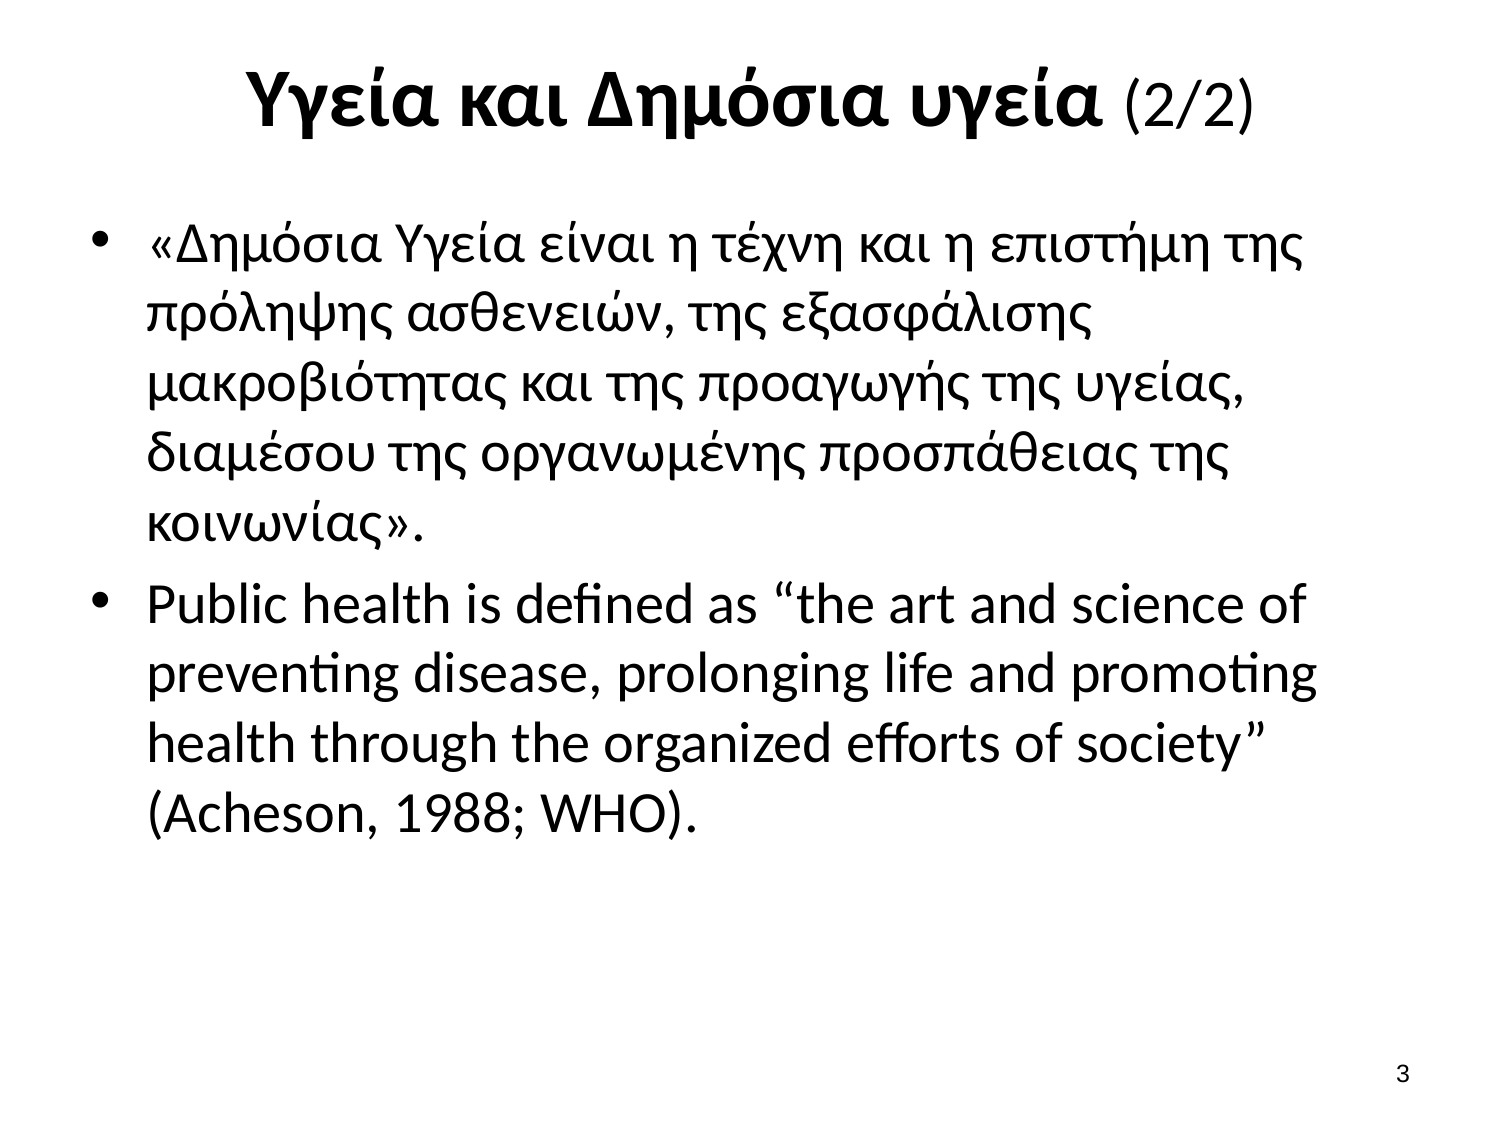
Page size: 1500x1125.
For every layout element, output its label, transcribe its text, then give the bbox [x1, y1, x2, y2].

slide_number 2 [1074, 1042, 1425, 1103]
title Υγεία και Δημόσια υγεία (2/2) [76, 19, 1427, 169]
list «Δημόσια Υγεία είναι η τέχνη και η επιστήμη της πρόληψης ασθενειών, της εξασφάλισης μακροβιότητας και της προαγωγής της υγείας, διαμέσου της οργανωμένης προσπάθειας της κοινωνίας». Public health is defined as “the art and science of preventing disease, prolonging life and promoting health through the organized efforts of society” (Acheson, 1988; WHO). [75, 196, 1425, 1024]
